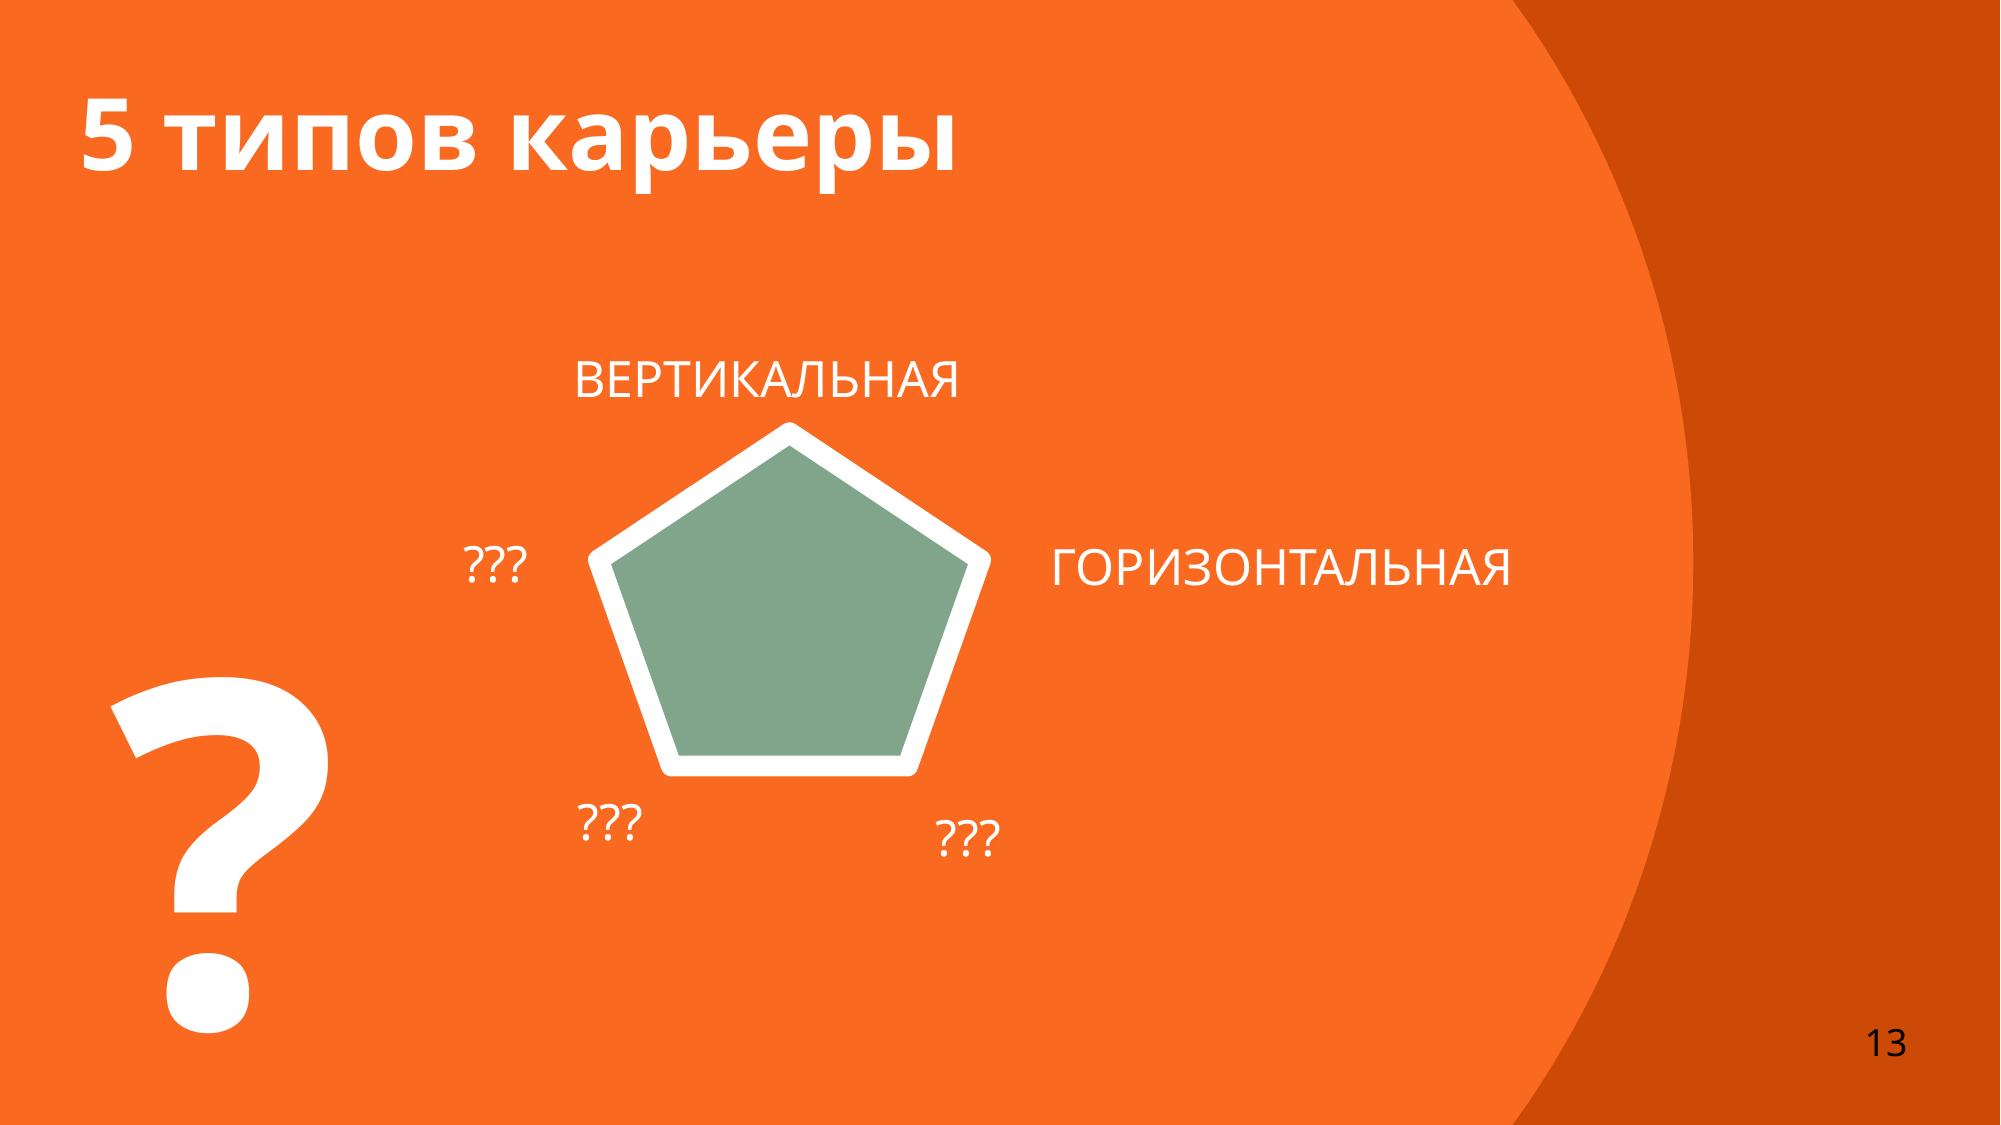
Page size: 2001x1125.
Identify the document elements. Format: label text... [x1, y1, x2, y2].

text_box 13 [1584, 1011, 1923, 1072]
title 5 типов карьеры [79, 93, 1609, 191]
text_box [0, 340, 1572, 876]
text_box ? [0, 876, 341, 1121]
